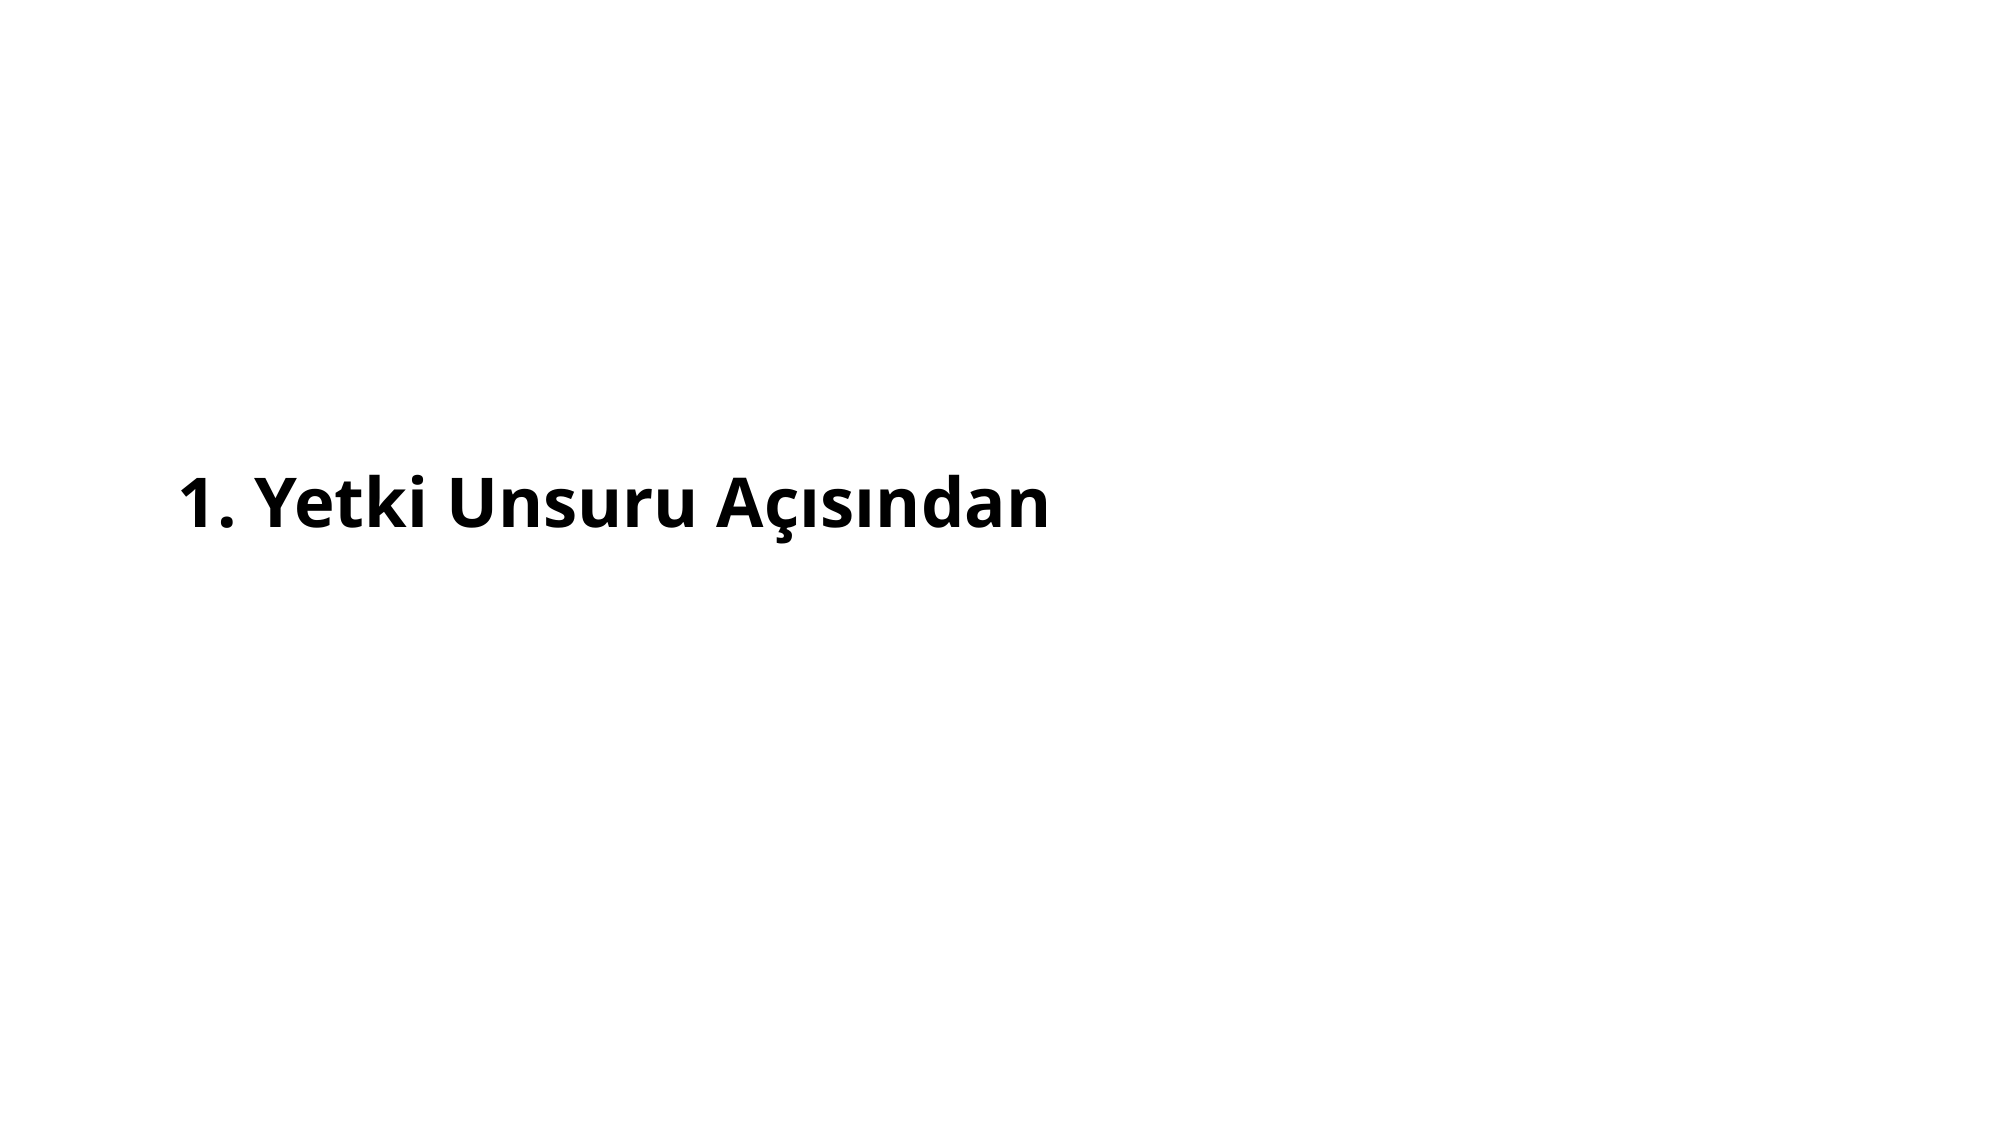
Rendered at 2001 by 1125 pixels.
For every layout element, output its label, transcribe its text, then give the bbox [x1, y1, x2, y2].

title 1. Yetki Unsuru Açısından [162, 364, 1888, 582]
